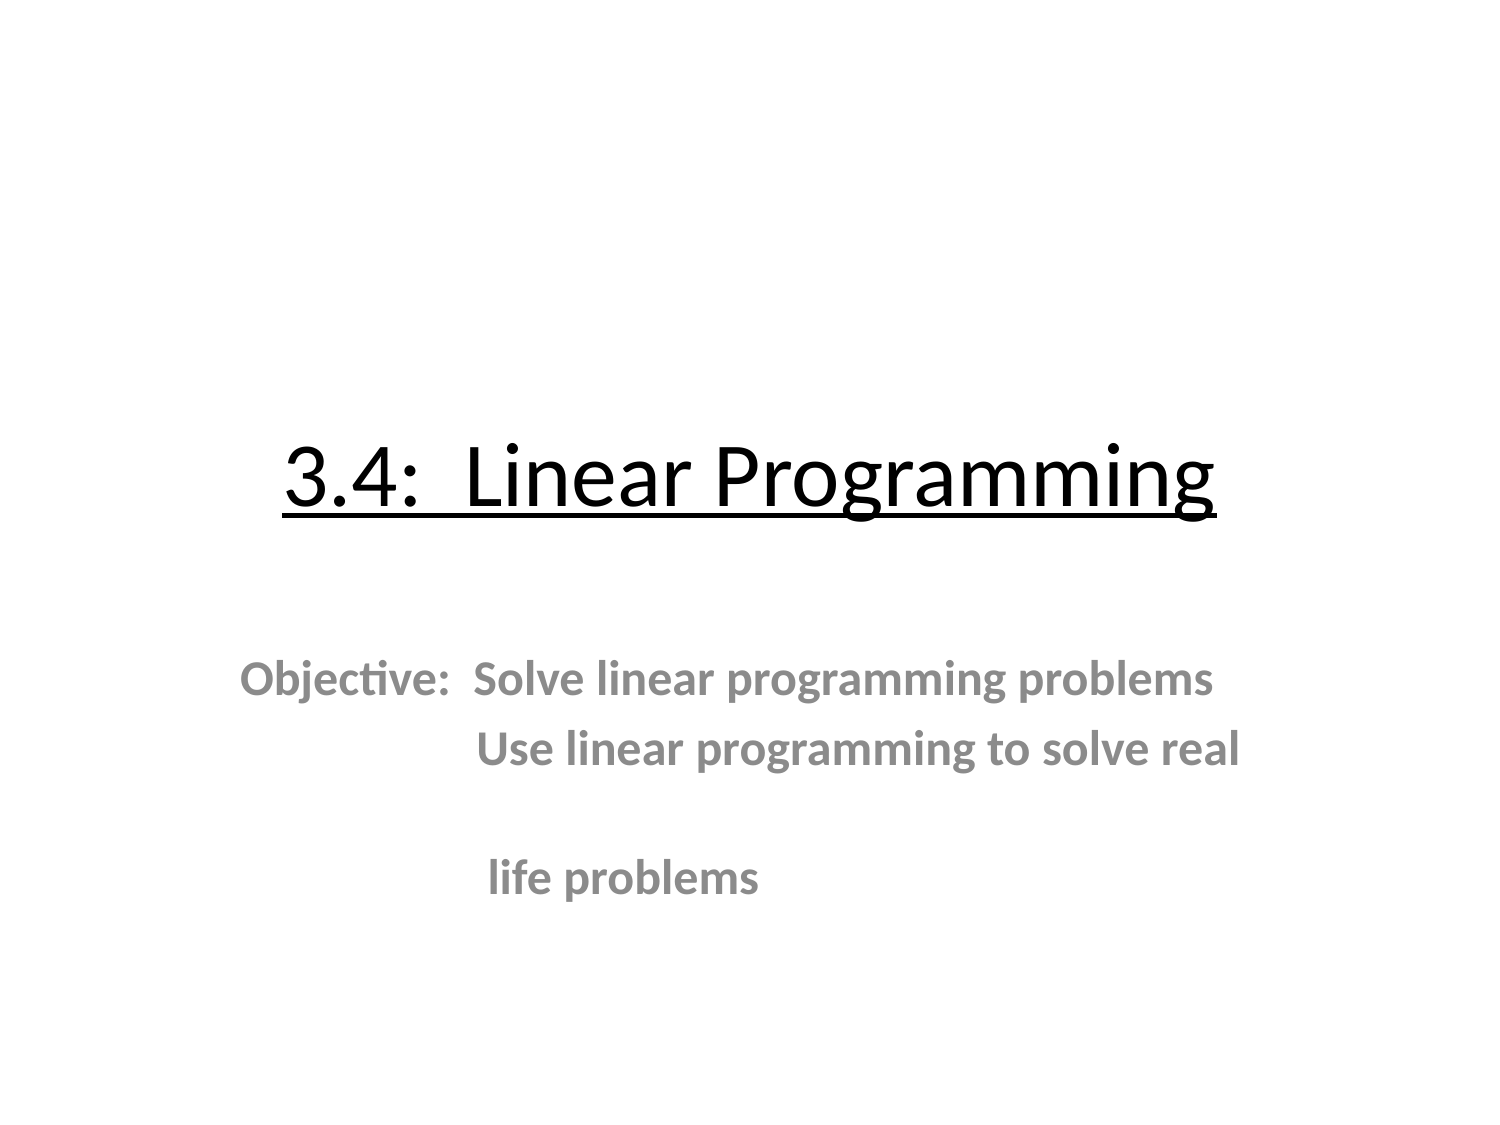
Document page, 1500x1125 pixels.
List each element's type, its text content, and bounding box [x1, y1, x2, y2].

subtitle Objective: Solve linear programming problems Use linear programming to solve real life problems [225, 637, 1275, 925]
title 3.4: Linear Programming [112, 349, 1388, 591]
